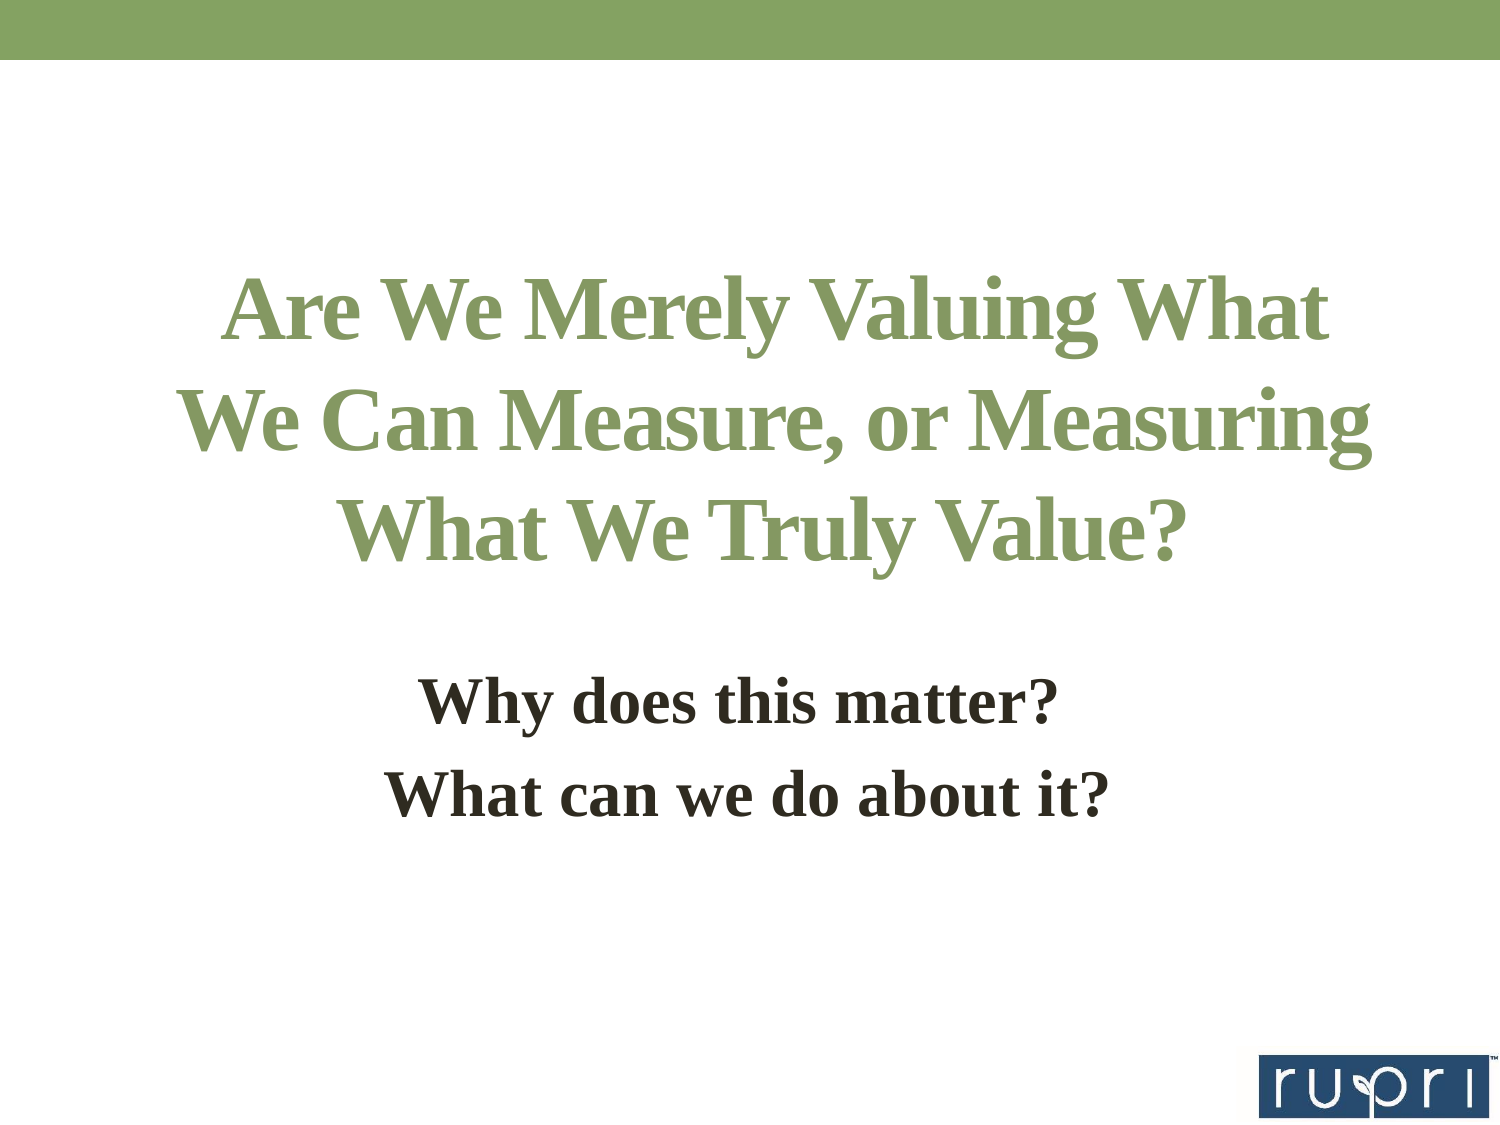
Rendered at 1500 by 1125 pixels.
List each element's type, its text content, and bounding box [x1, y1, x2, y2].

text_box [1236, 1046, 1500, 1122]
title Are We Merely Valuing What We Can Measure, or Measuring What We Truly Value? [136, 232, 1412, 594]
list Why does this matter? What can we do about it? [110, 648, 1386, 895]
